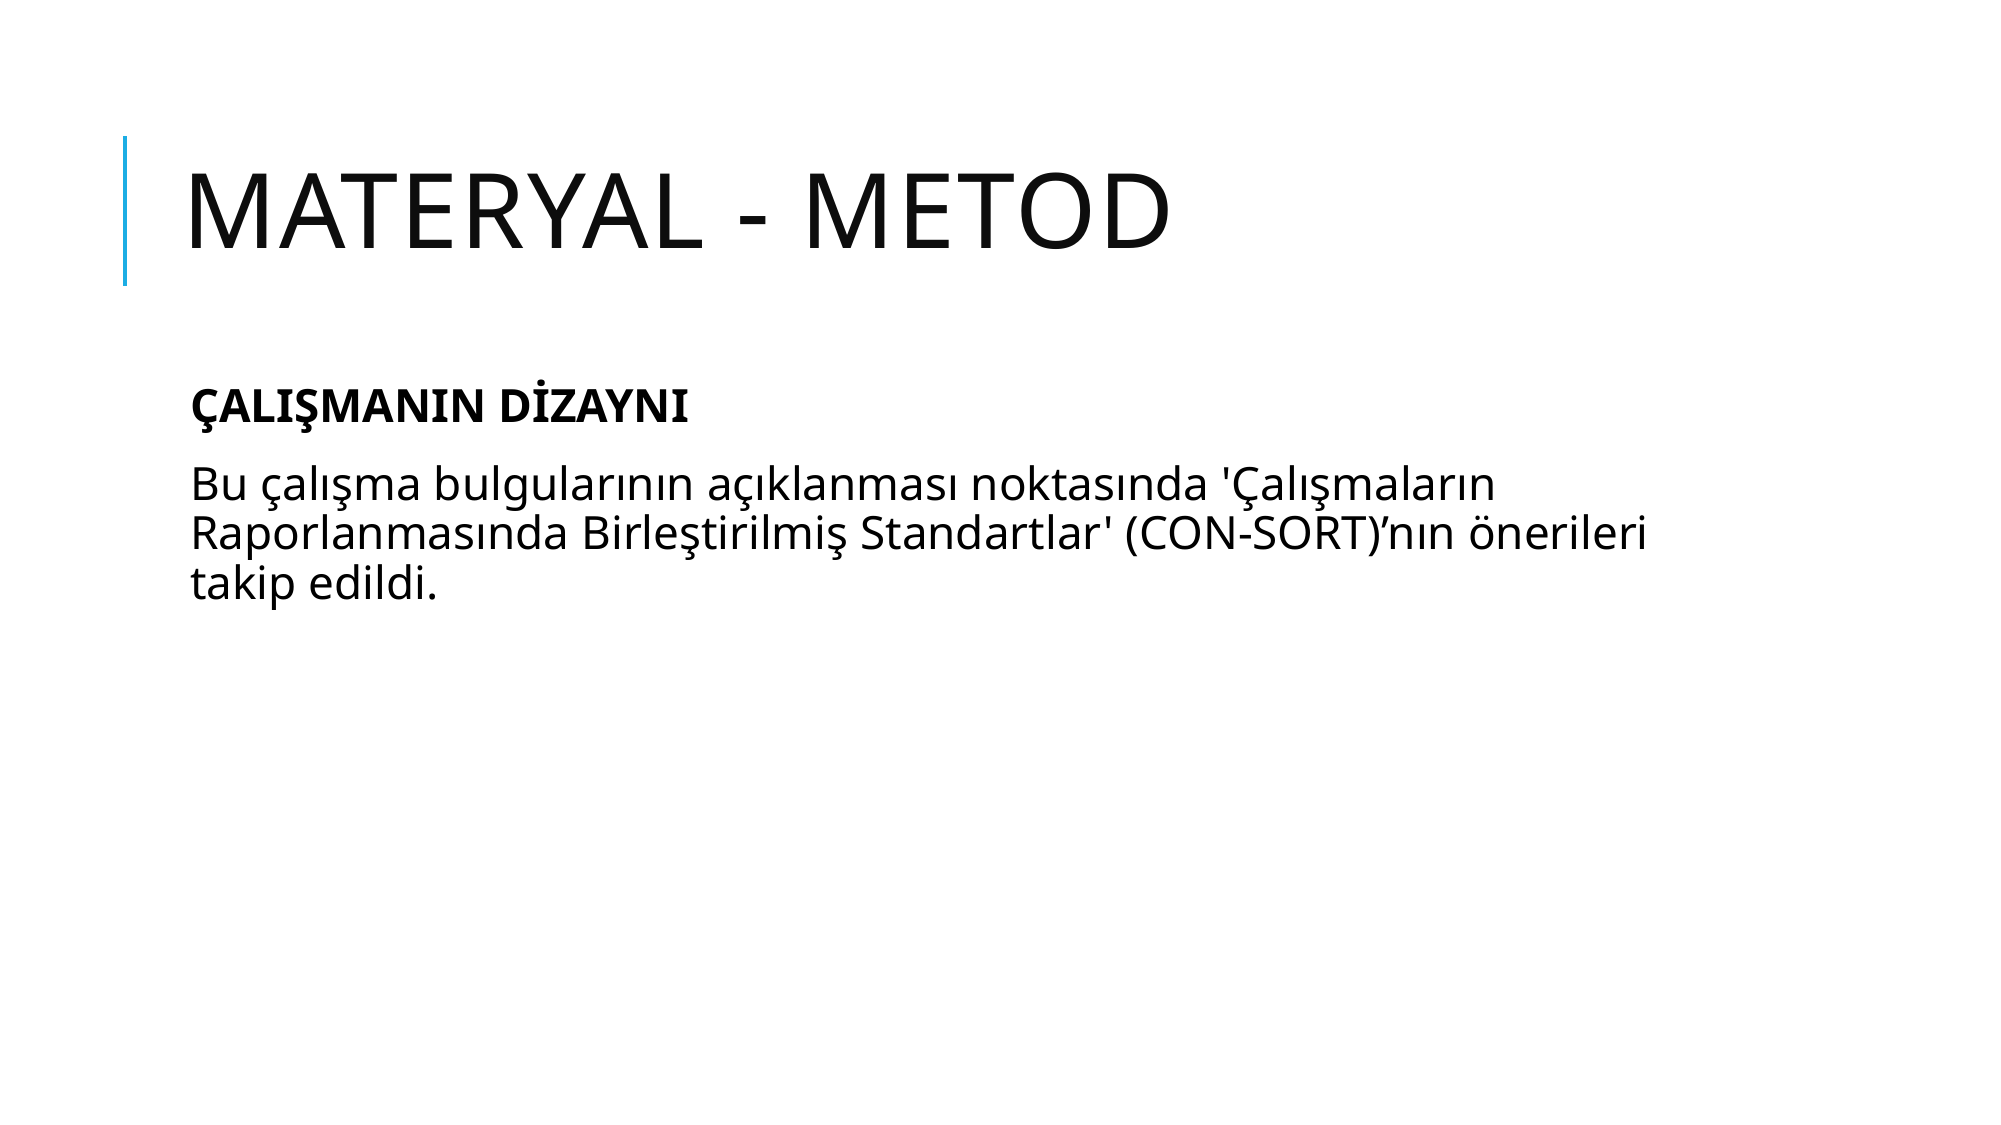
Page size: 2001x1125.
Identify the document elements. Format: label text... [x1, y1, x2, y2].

title MATERYAL - METOD [168, 96, 1763, 342]
list ÇALIŞMANIN DİZAYNI Bu çalışma bulgularının açıklanması noktasında 'Çalışmaların Raporlanmasında Birleştirilmiş Standartlar' (CON-SORT)’nın önerileri takip edildi. [168, 375, 1763, 1035]
